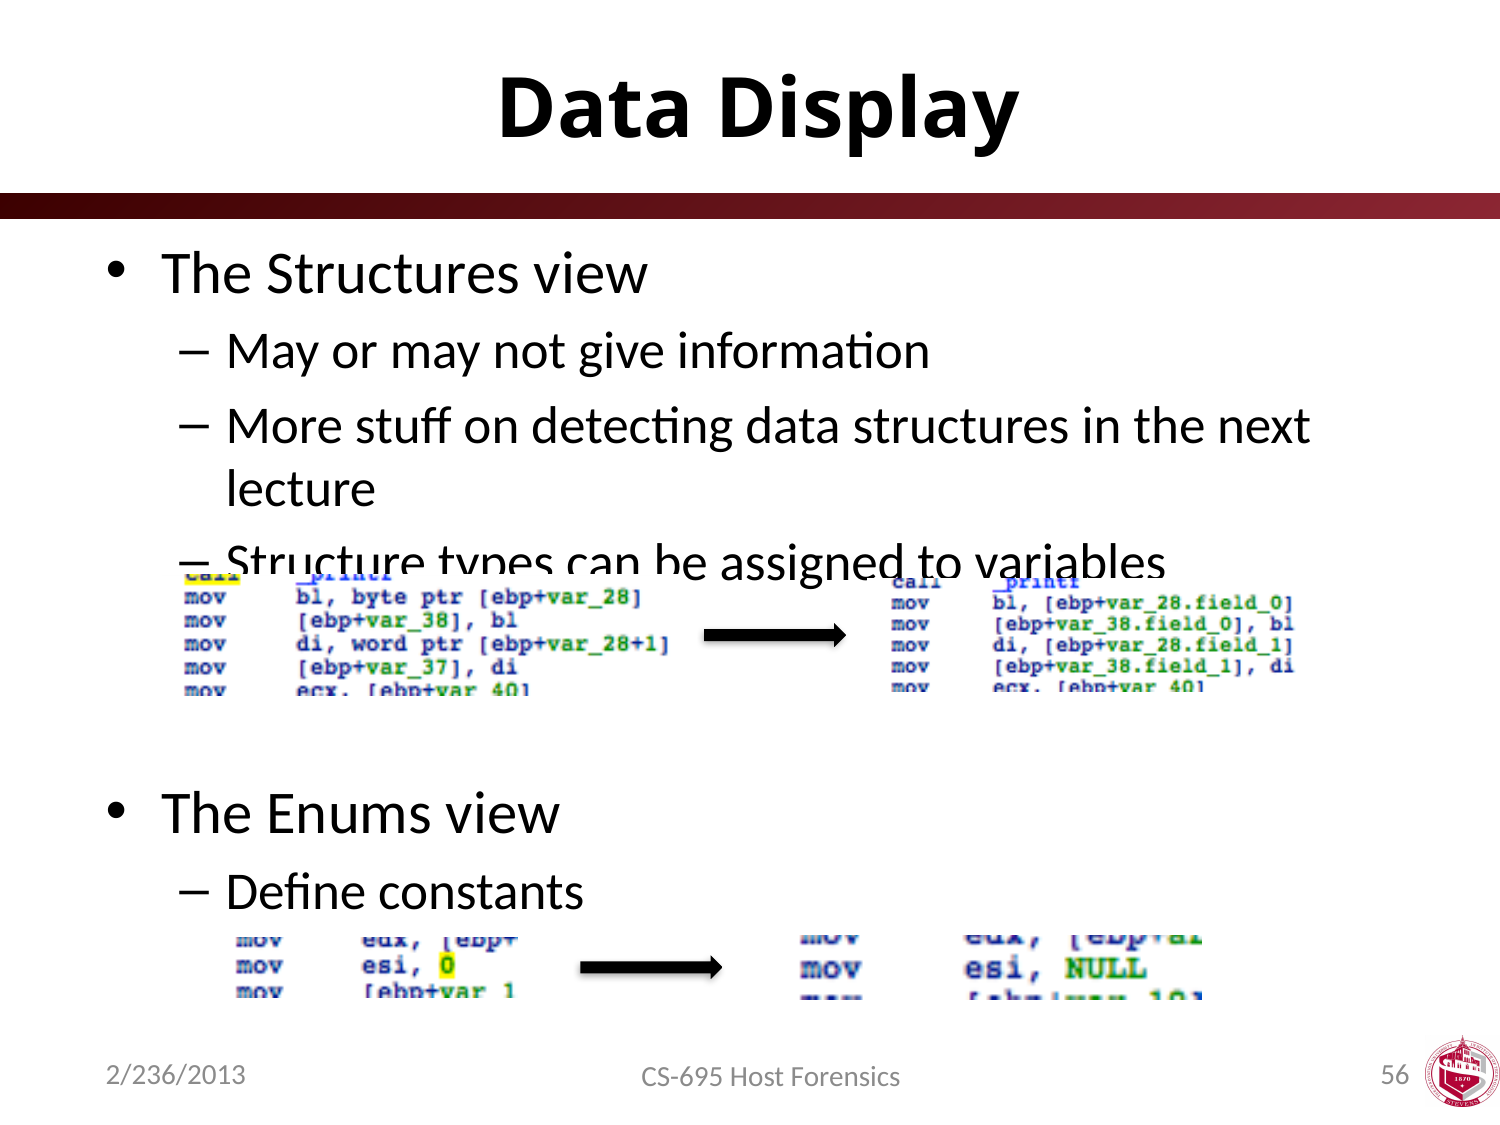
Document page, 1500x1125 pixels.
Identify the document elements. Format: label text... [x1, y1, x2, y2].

slide_number 56 [1149, 1042, 1425, 1103]
slide_number 2/236/2013 [90, 1042, 366, 1103]
picture [1425, 1035, 1500, 1107]
title Data Display [90, 21, 1426, 188]
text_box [206, 934, 1202, 1000]
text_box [162, 574, 1326, 696]
list The Structures view May or may not give information More stuff on detecting data structures in the next lecture Structure types can be assigned to variables The Enums view Define constants [90, 224, 1426, 936]
footer CS-695 Host Forensics [584, 1044, 958, 1105]
